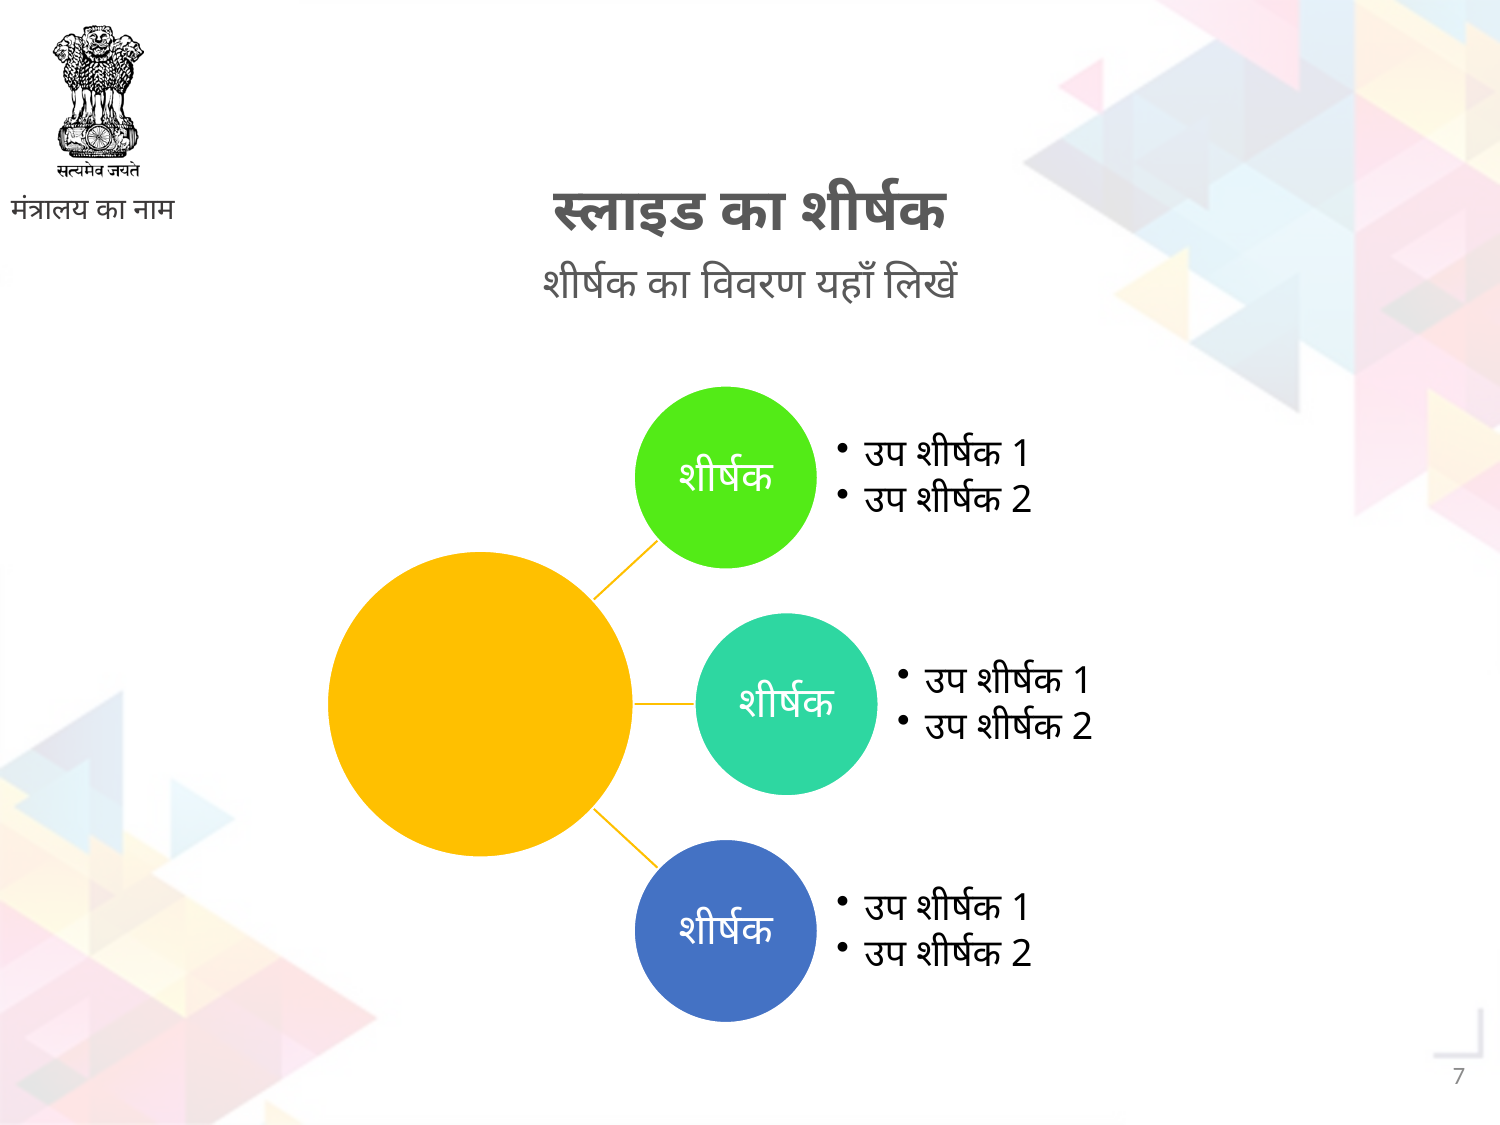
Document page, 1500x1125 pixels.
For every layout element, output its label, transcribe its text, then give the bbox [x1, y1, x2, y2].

picture [51, 23, 144, 179]
slide_number 7 [1142, 1044, 1481, 1105]
list शीर्षक का विवरण यहाँ लिखें [219, 255, 1281, 350]
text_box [165, 385, 1335, 1024]
list स्लाइड का शीर्षक [278, 172, 1222, 244]
